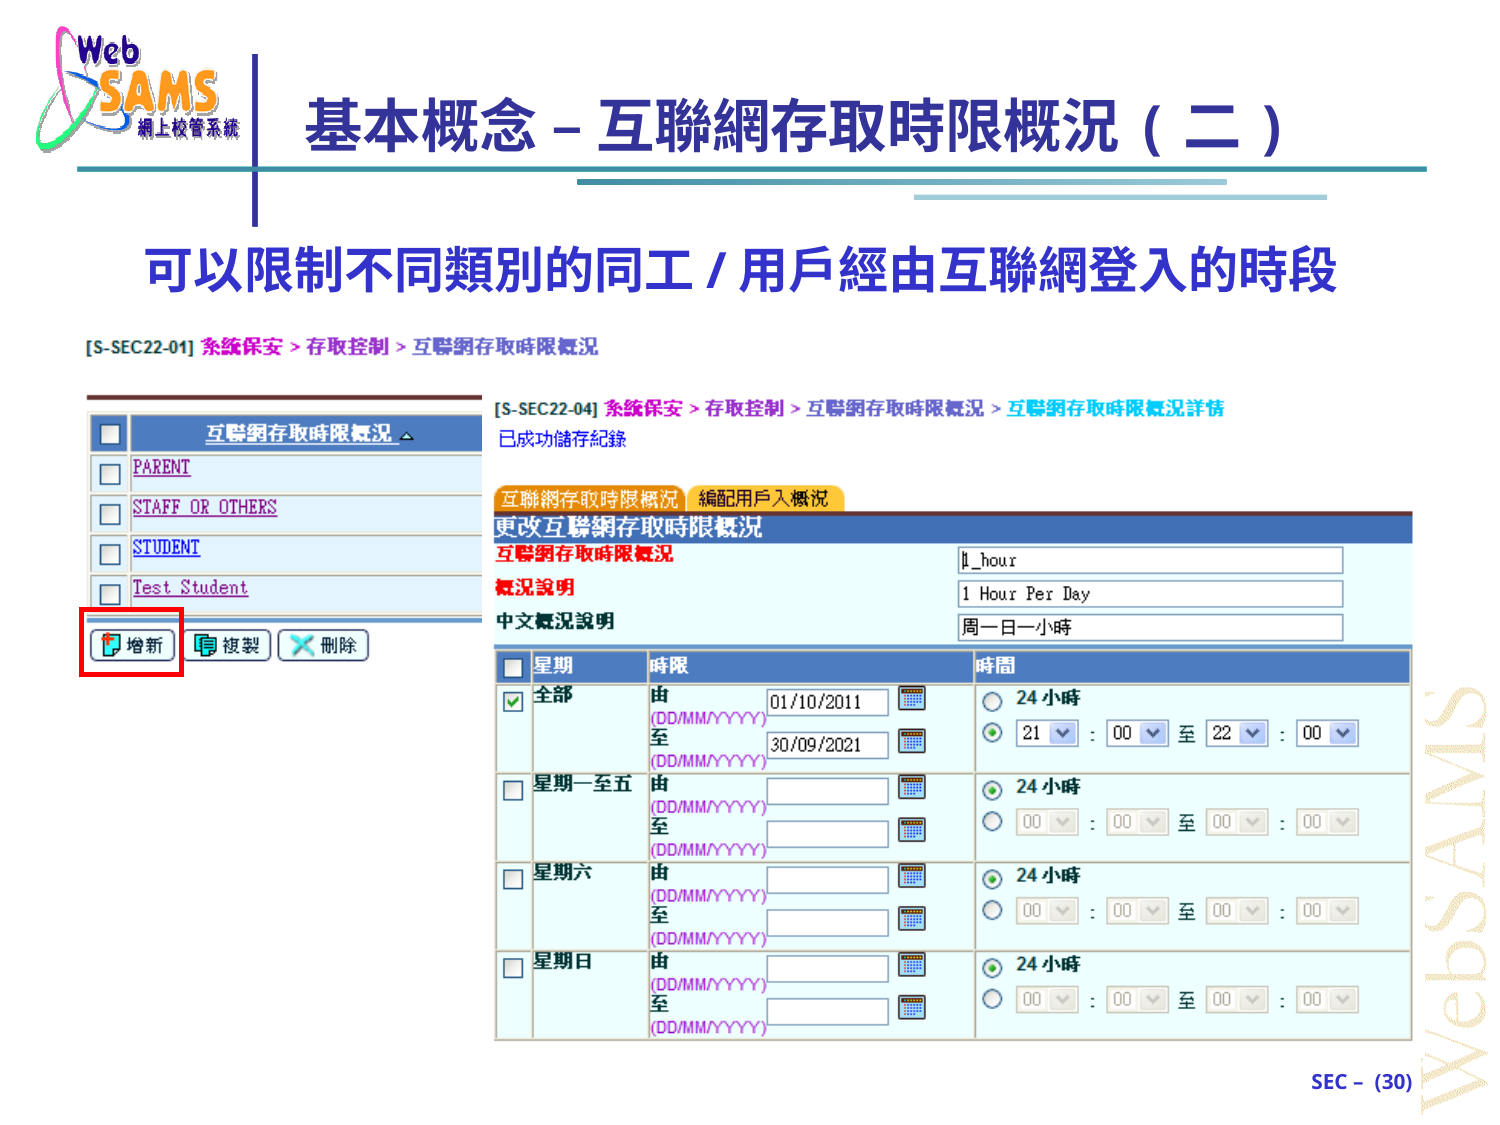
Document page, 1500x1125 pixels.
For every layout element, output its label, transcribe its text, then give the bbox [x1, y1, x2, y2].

picture [32, 18, 249, 172]
picture [76, 320, 1500, 1117]
title 基本概念 – 互聯網存取時限概況(二) [289, 41, 1465, 167]
slide_number SEC – (30) [1114, 1062, 1428, 1105]
text_box 可以限制不同類別的同工/用戶經由互聯網登入的時段 [126, 230, 1356, 306]
